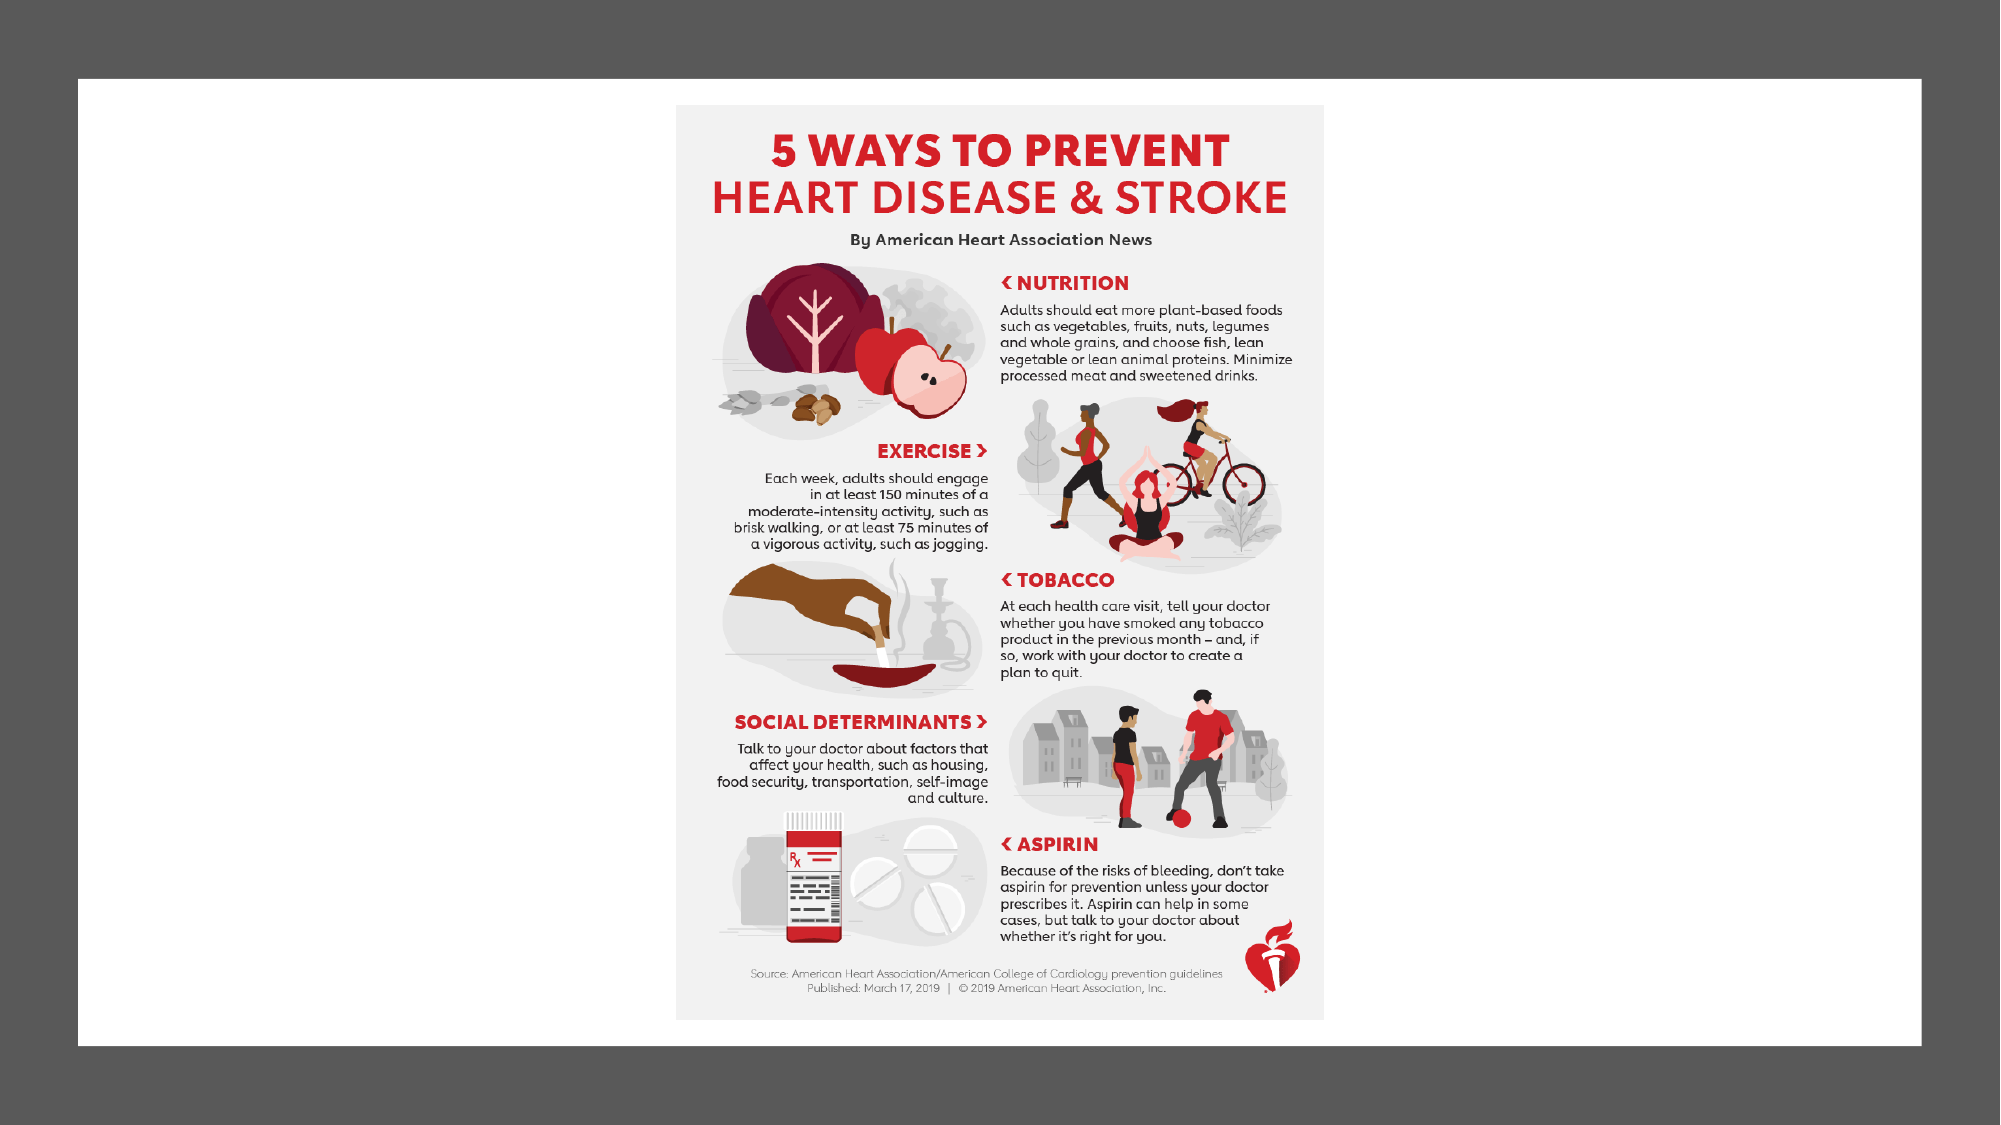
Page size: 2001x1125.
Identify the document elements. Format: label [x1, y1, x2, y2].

text_box [77, 77, 1923, 1048]
list [676, 104, 1324, 1020]
text_box [0, 0, 2000, 1125]
